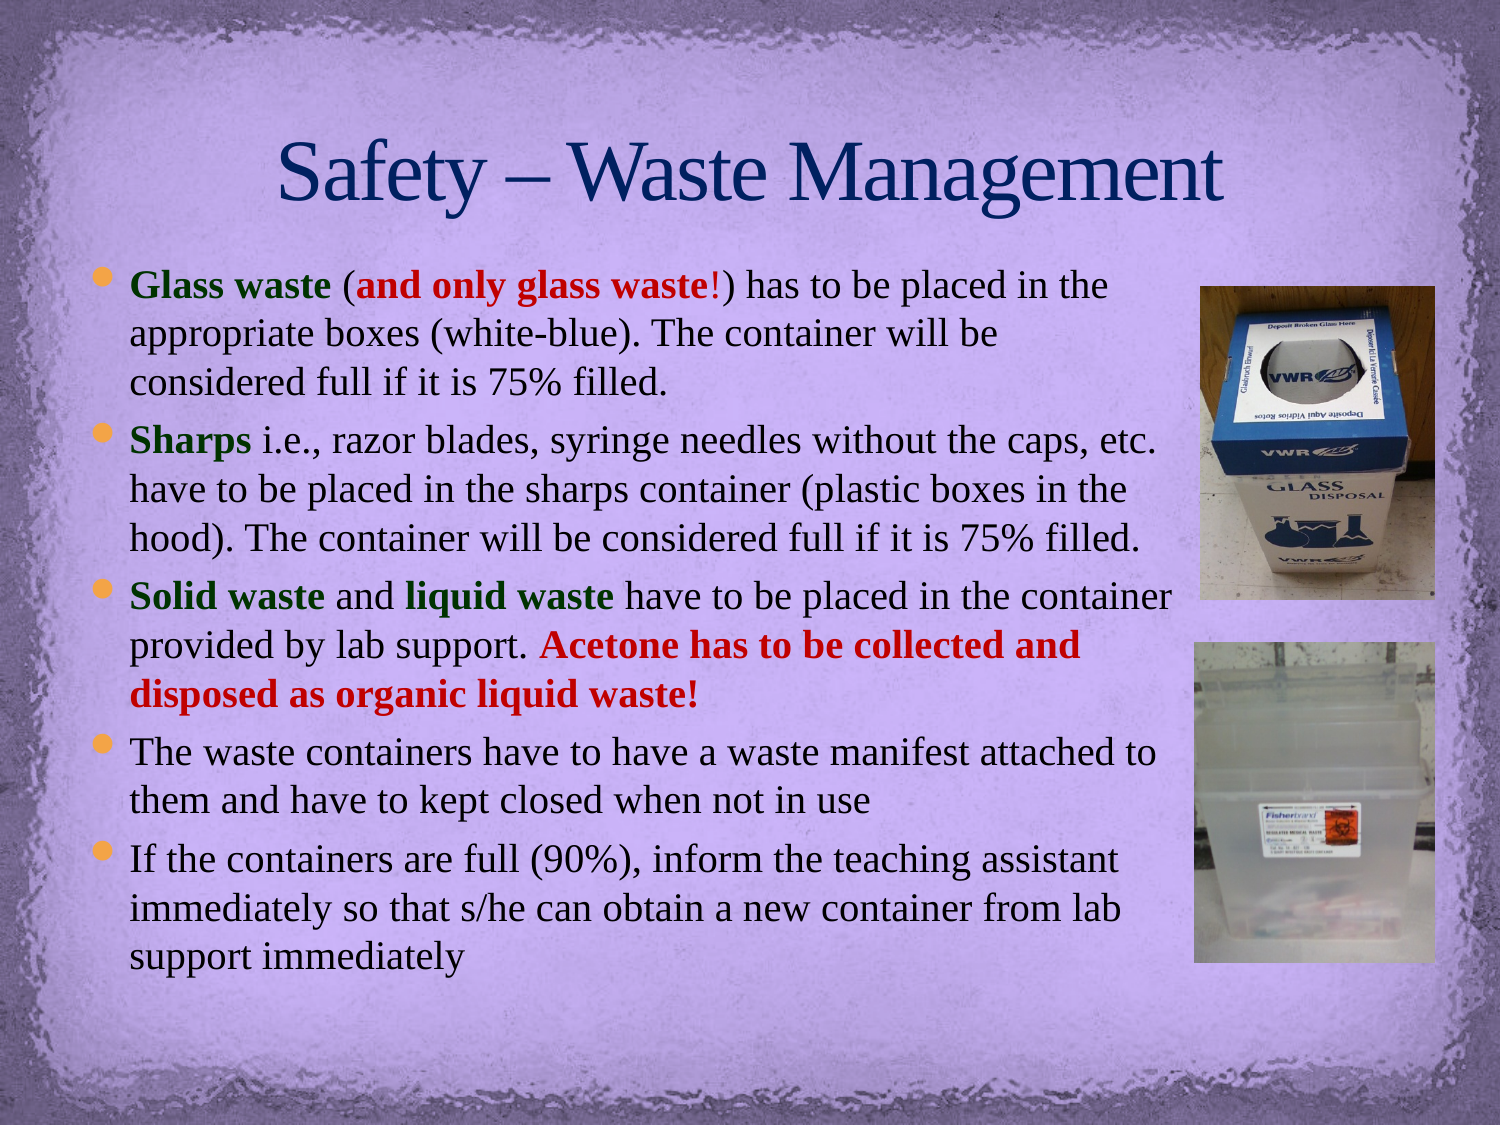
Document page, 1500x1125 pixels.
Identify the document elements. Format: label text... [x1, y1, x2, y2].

list Glass waste (and only glass waste!) has to be placed in the appropriate boxes (white-blue). The container will be considered full if it is 75% filled. Sharps i.e., razor blades, syringe needles without the caps, etc. have to be placed in the sharps container (plastic boxes in the hood). The container will be considered full if it is 75% filled. Solid waste and liquid waste have to be placed in the container provided by lab support. Acetone has to be collected and disposed as organic liquid waste! The waste containers have to have a waste manifest attached to them and have to kept closed when not in use If the containers are full (90%), inform the teaching assistant immediately so that s/he can obtain a new container from lab support immediately [75, 249, 1200, 1000]
picture [1200, 286, 1435, 600]
title Safety – Waste Management [74, 24, 1425, 225]
picture [1194, 642, 1435, 963]
